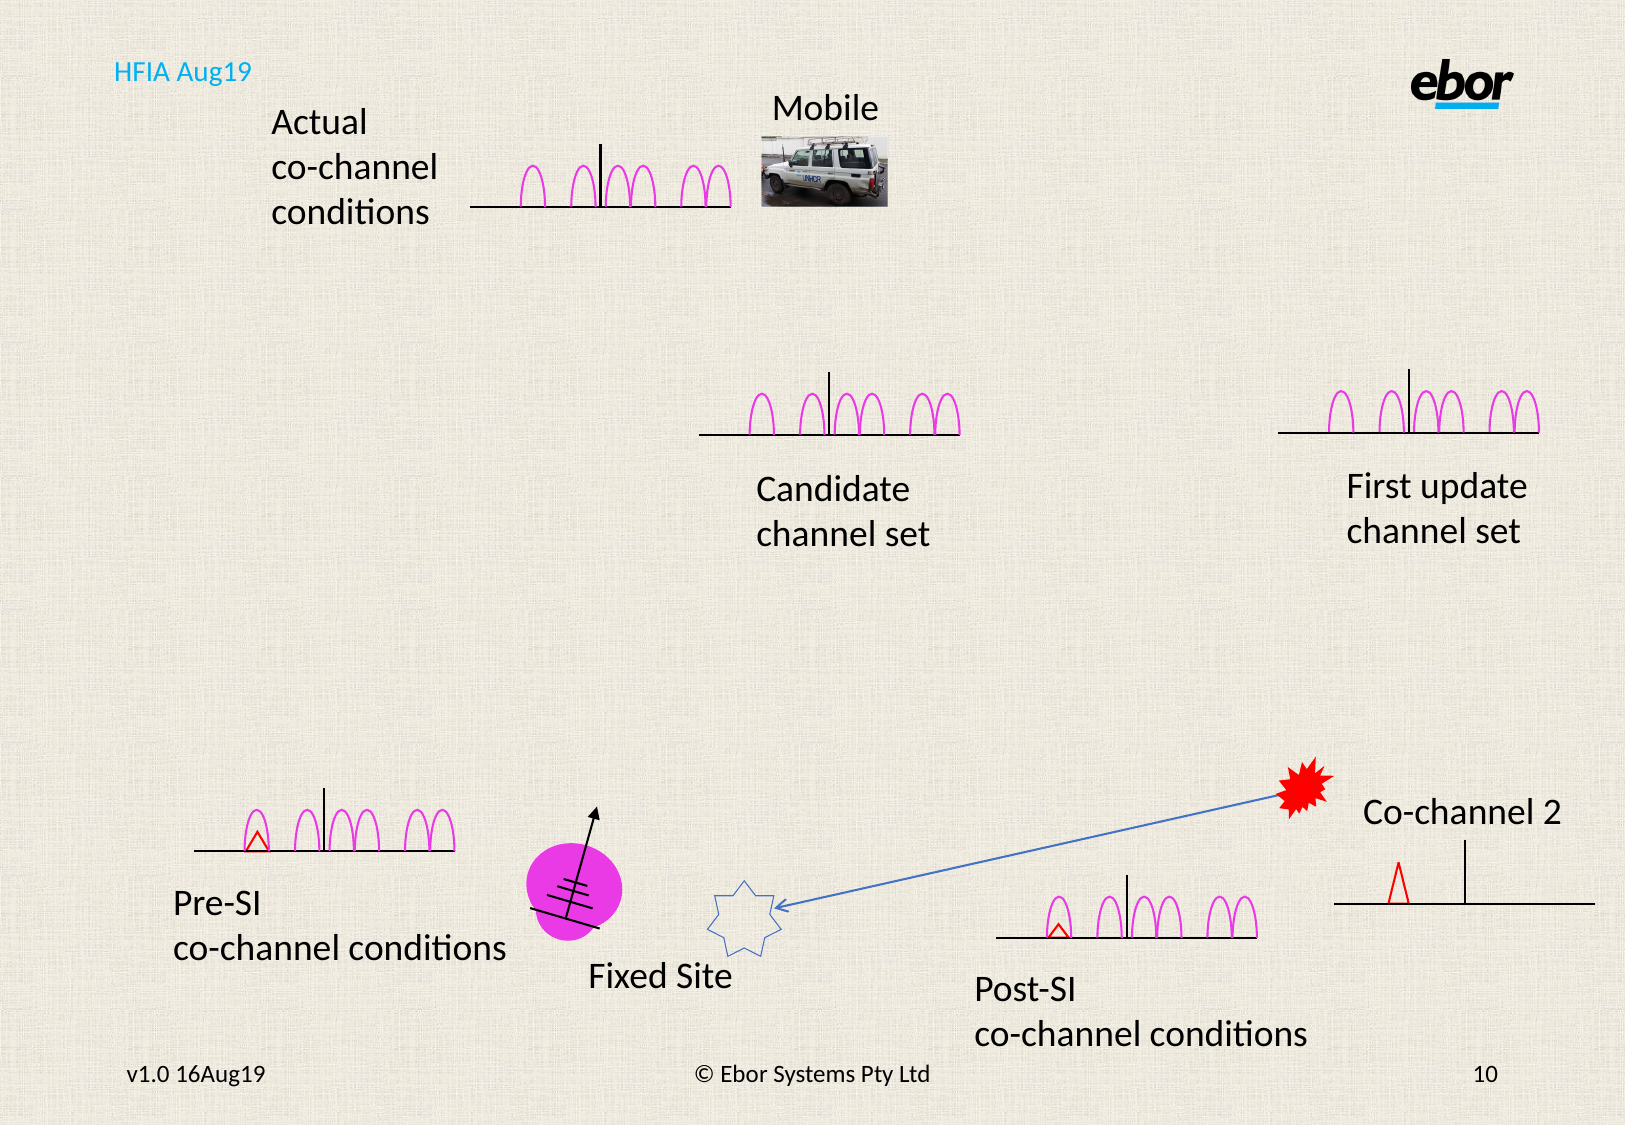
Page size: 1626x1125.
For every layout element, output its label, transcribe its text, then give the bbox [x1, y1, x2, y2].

picture [1411, 59, 1514, 109]
text_box [706, 879, 782, 958]
text_box Fixed Site [573, 944, 749, 1004]
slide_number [111, 1042, 478, 1103]
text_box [193, 787, 455, 893]
text_box Mobile [757, 75, 894, 136]
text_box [1278, 369, 1540, 475]
picture [761, 136, 888, 207]
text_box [996, 874, 1257, 980]
text_box Candidate channel set [741, 456, 963, 561]
slide_number 10 [1439, 1042, 1514, 1103]
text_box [699, 371, 960, 477]
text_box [470, 143, 731, 249]
text_box Post-SI co-channel conditions [959, 956, 1329, 1062]
text_box Co-channel 2 [1348, 779, 1578, 840]
text_box Actual co-channel conditions [256, 90, 478, 240]
text_box Pre-SI co-channel conditions [158, 870, 527, 976]
text_box First update channel set [1331, 453, 1553, 559]
text_box [1277, 754, 1337, 821]
footer © Ebor Systems Pty Ltd [538, 1042, 1087, 1103]
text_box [1334, 840, 1595, 904]
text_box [774, 792, 1289, 909]
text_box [529, 804, 627, 943]
